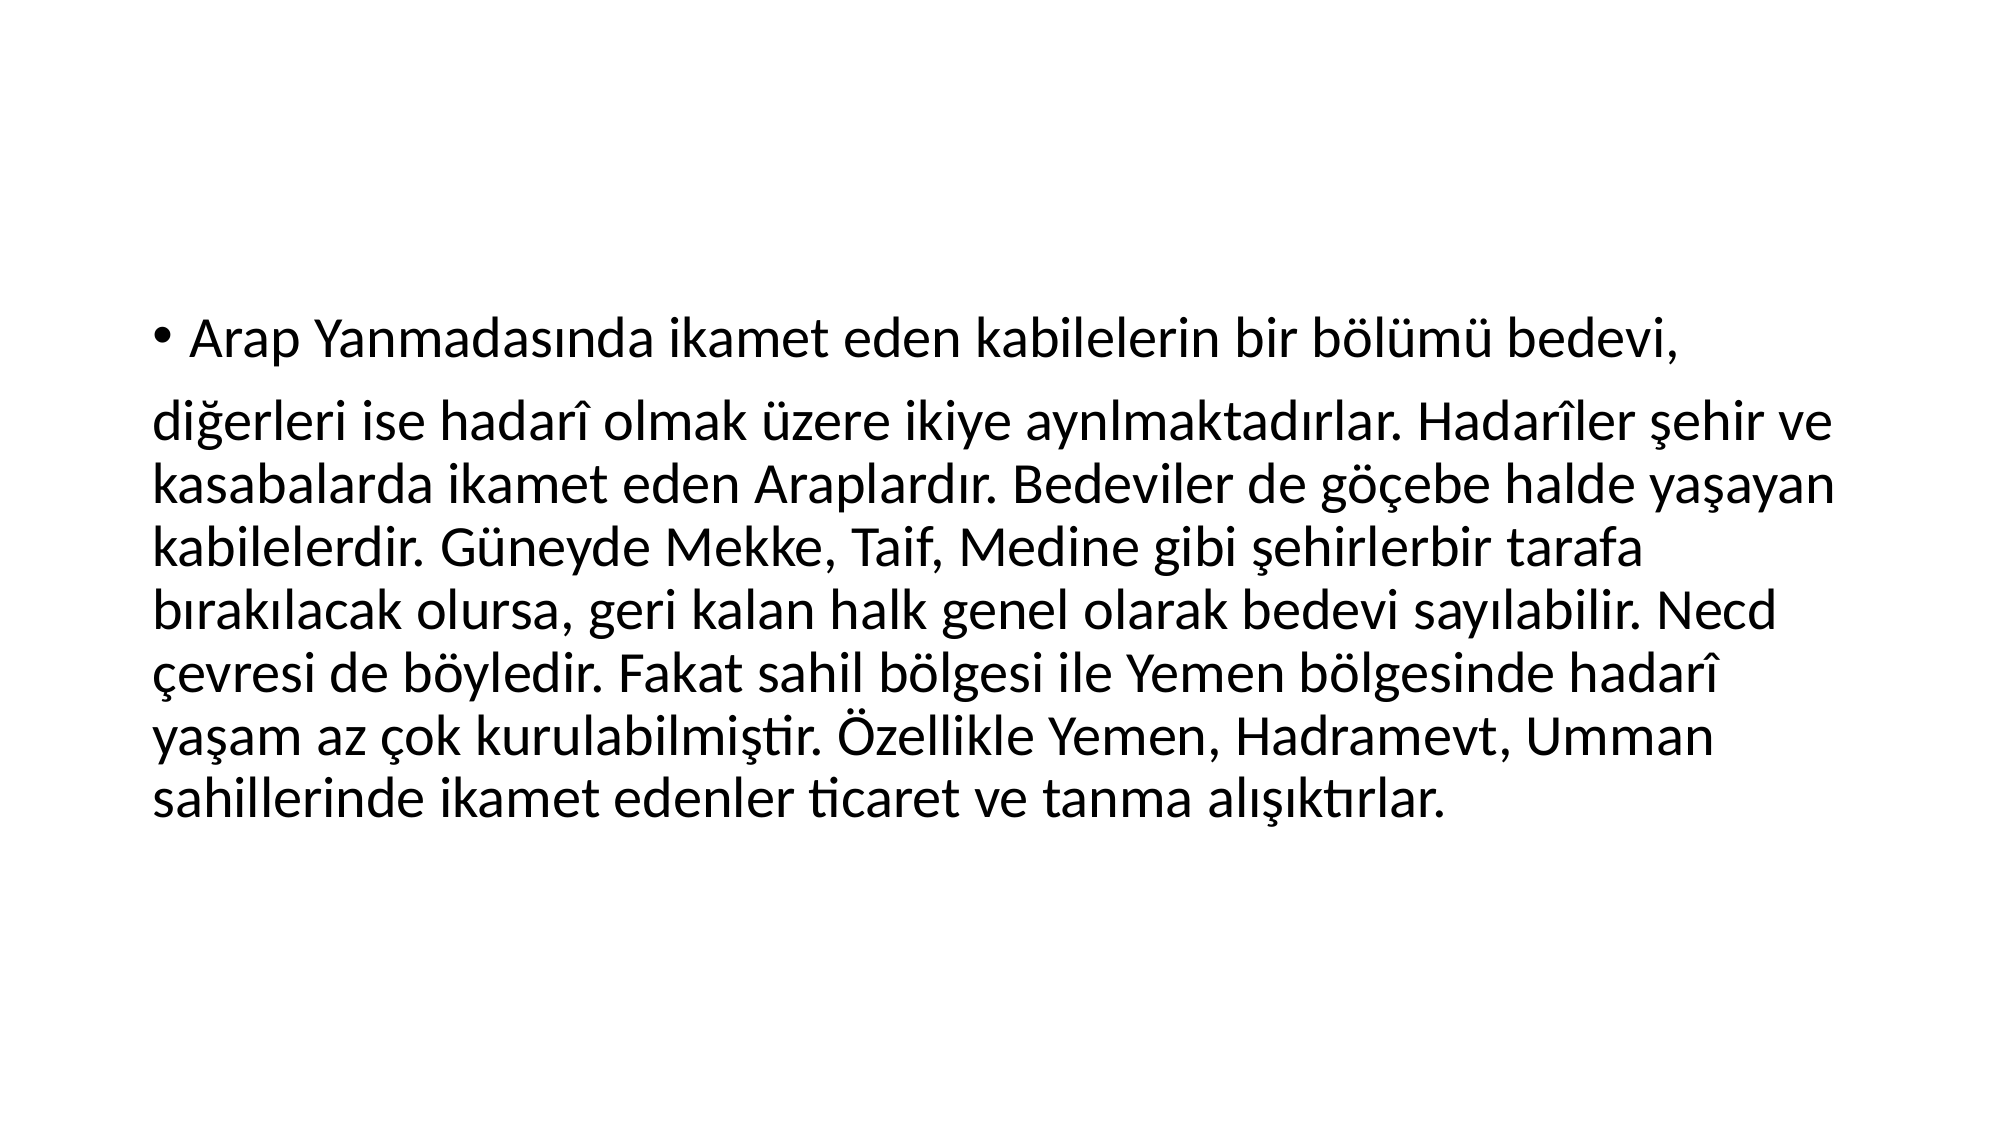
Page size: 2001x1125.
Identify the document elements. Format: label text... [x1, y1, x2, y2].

list Arap Yanmadasında ikamet eden kabilelerin bir bölümü bedevi, diğerleri ise hadarî olmak üzere ikiye aynlmaktadırlar. Hadarîler şehir ve kasabalarda ikamet eden Araplardır. Bedeviler de göçebe halde yaşayan kabilelerdir. Güneyde Mekke, Taif, Medine gibi şehirlerbir tarafa bırakılacak olursa, geri kalan halk genel olarak bedevi sayılabilir. Necd çevresi de böyledir. Fakat sahil bölgesi ile Yemen bölgesinde hadarî yaşam az çok kurulabilmiştir. Özellikle Yemen, Hadramevt, Umman sahillerinde ikamet edenler ticaret ve tanma alışıktırlar. [137, 299, 1863, 1014]
